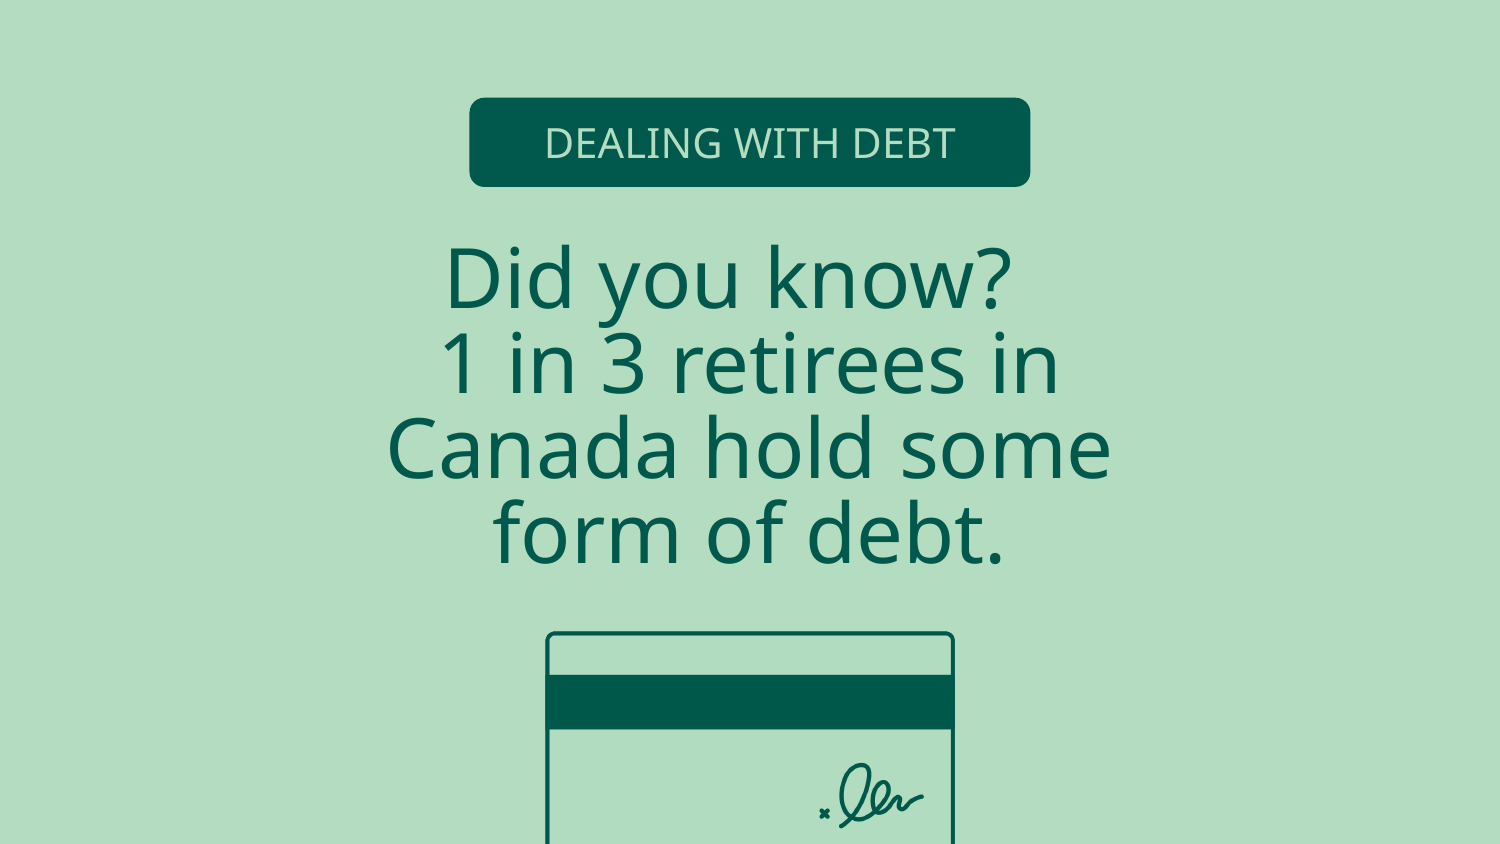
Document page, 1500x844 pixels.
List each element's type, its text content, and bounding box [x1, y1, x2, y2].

text_box DEALING WITH DEBT [469, 97, 1031, 187]
picture [544, 631, 956, 844]
text_box Did you know? 1 in 3 retirees in Canada hold some form of debt. [276, 225, 1224, 589]
